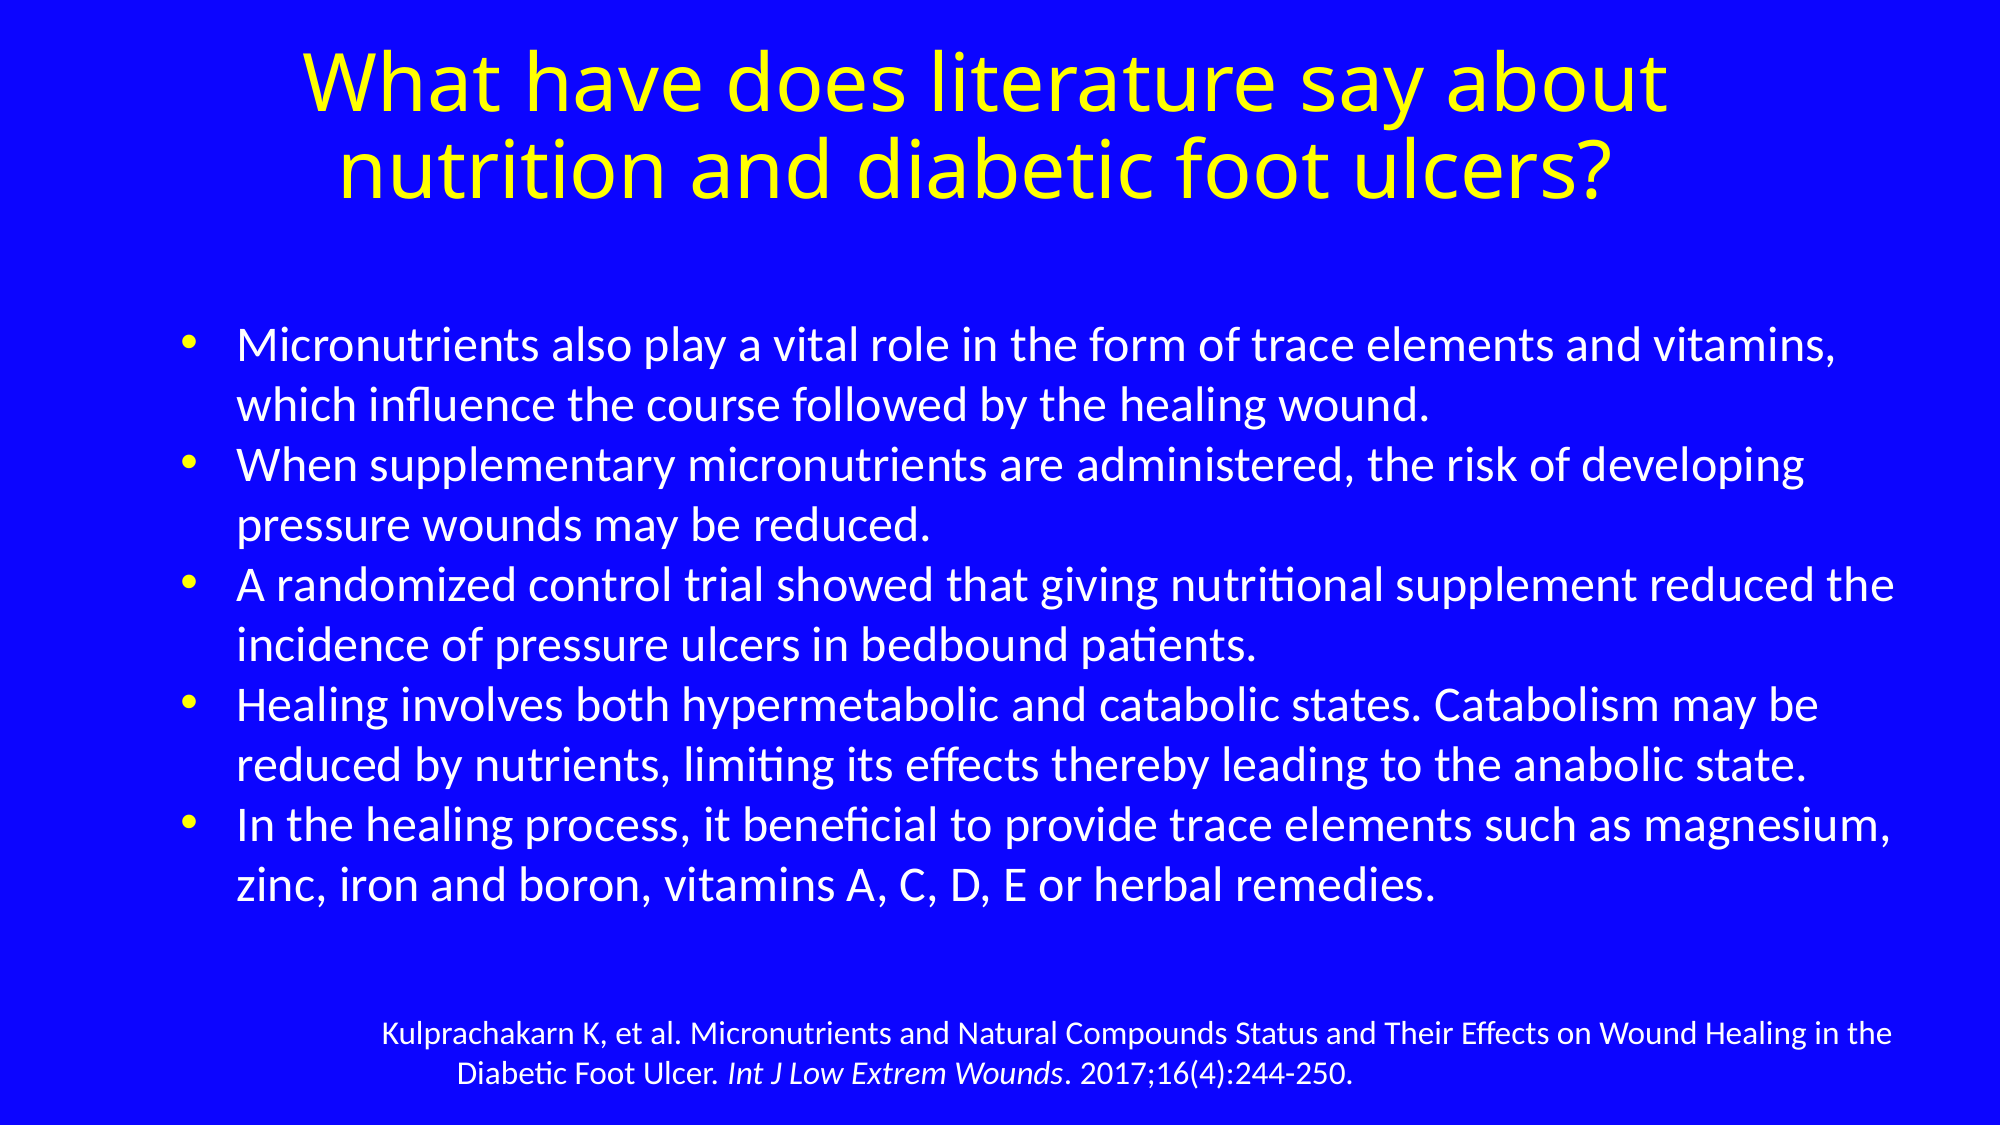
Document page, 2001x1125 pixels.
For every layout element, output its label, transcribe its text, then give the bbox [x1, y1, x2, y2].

text_box Kulprachakarn K, et al. Micronutrients and Natural Compounds Status and Their Effects on Wound Healing in the Diabetic Foot Ulcer. Int J Low Extrem Wounds. 2017;16(4):244-250. [367, 1003, 1985, 1099]
title What have does literature say about nutrition and diabetic foot ulcers? [148, 33, 1825, 225]
text_box Micronutrients also play a vital role in the form of trace elements and vitamins, which influence the course followed by the healing wound. When supplementary micronutrients are administered, the risk of developing pressure wounds may be reduced. A randomized control trial showed that giving nutritional supplement reduced the incidence of pressure ulcers in bedbound patients. Healing involves both hypermetabolic and catabolic states. Catabolism may be reduced by nutrients, limiting its effects thereby leading to the anabolic state. In the healing process, it beneficial to provide trace elements such as magnesium, zinc, iron and boron, vitamins A, C, D, E or herbal remedies. [165, 303, 1918, 919]
